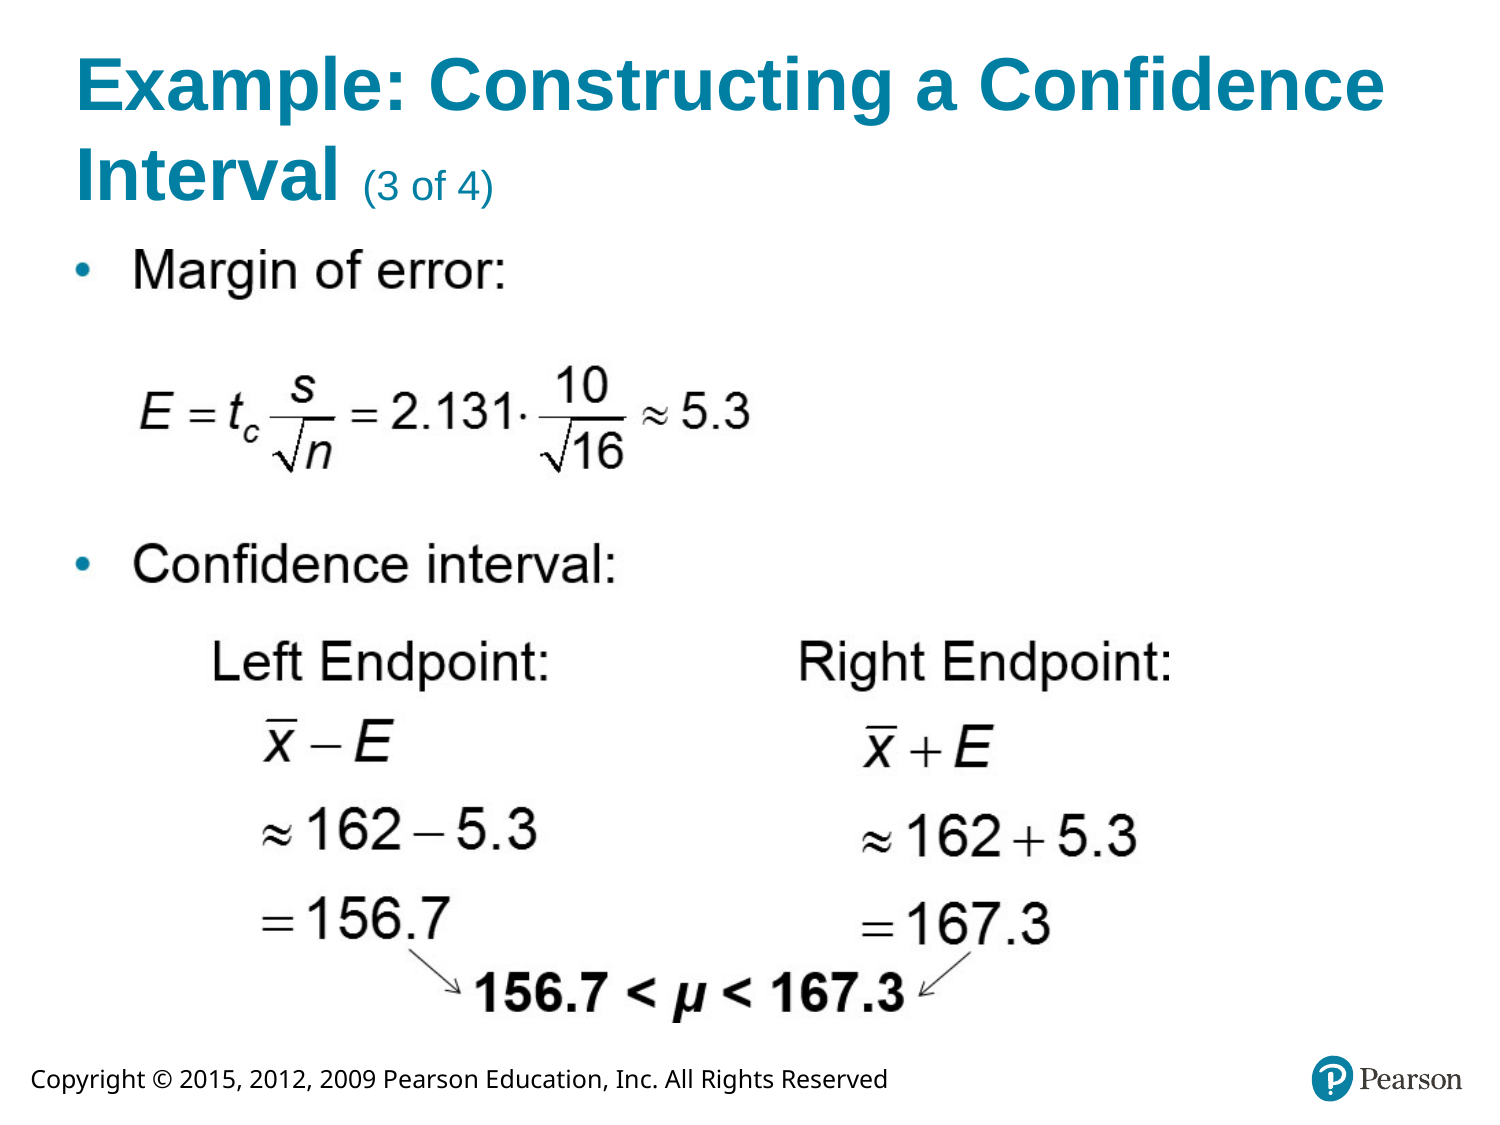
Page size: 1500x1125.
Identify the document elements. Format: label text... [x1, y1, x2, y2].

picture [74, 249, 1169, 1023]
title Example: Constructing a Confidence Interval (3 of 4) [75, 35, 1425, 216]
